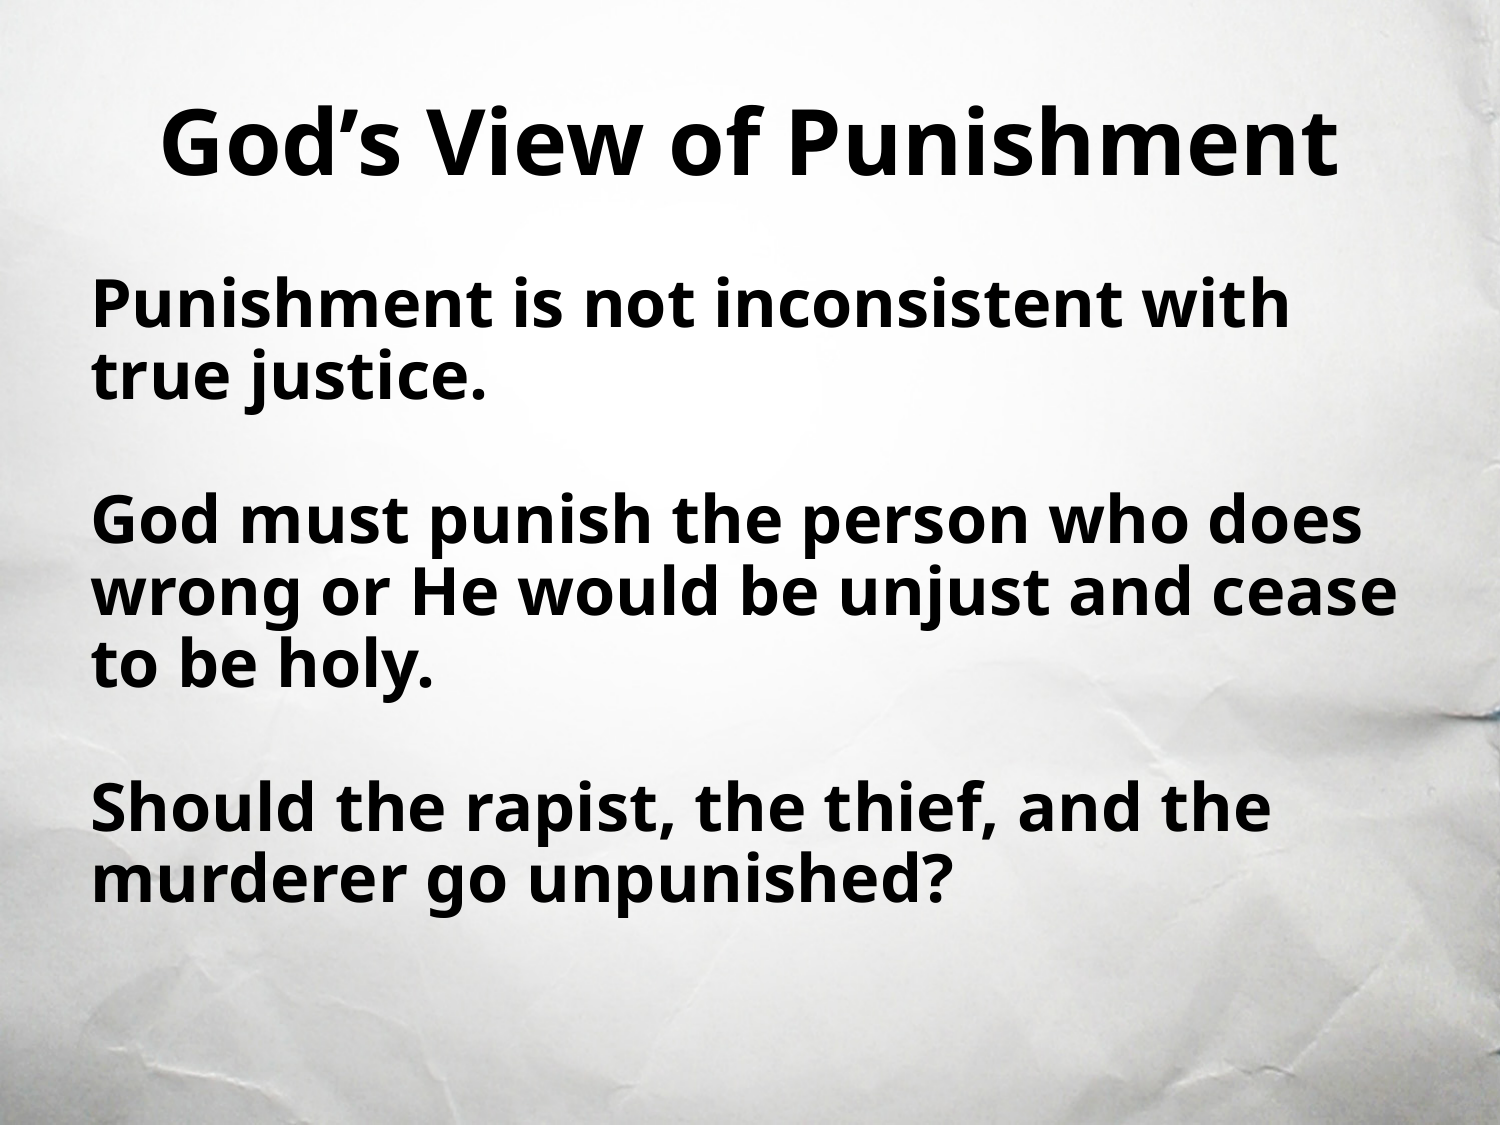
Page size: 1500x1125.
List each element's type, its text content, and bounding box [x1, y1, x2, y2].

title God’s View of Punishment [75, 45, 1425, 233]
picture [0, 0, 1500, 1125]
list Punishment is not inconsistent with true justice. God must punish the person who does wrong or He would be unjust and cease to be holy. Should the rapist, the thief, and the murderer go unpunished? [75, 262, 1425, 1005]
